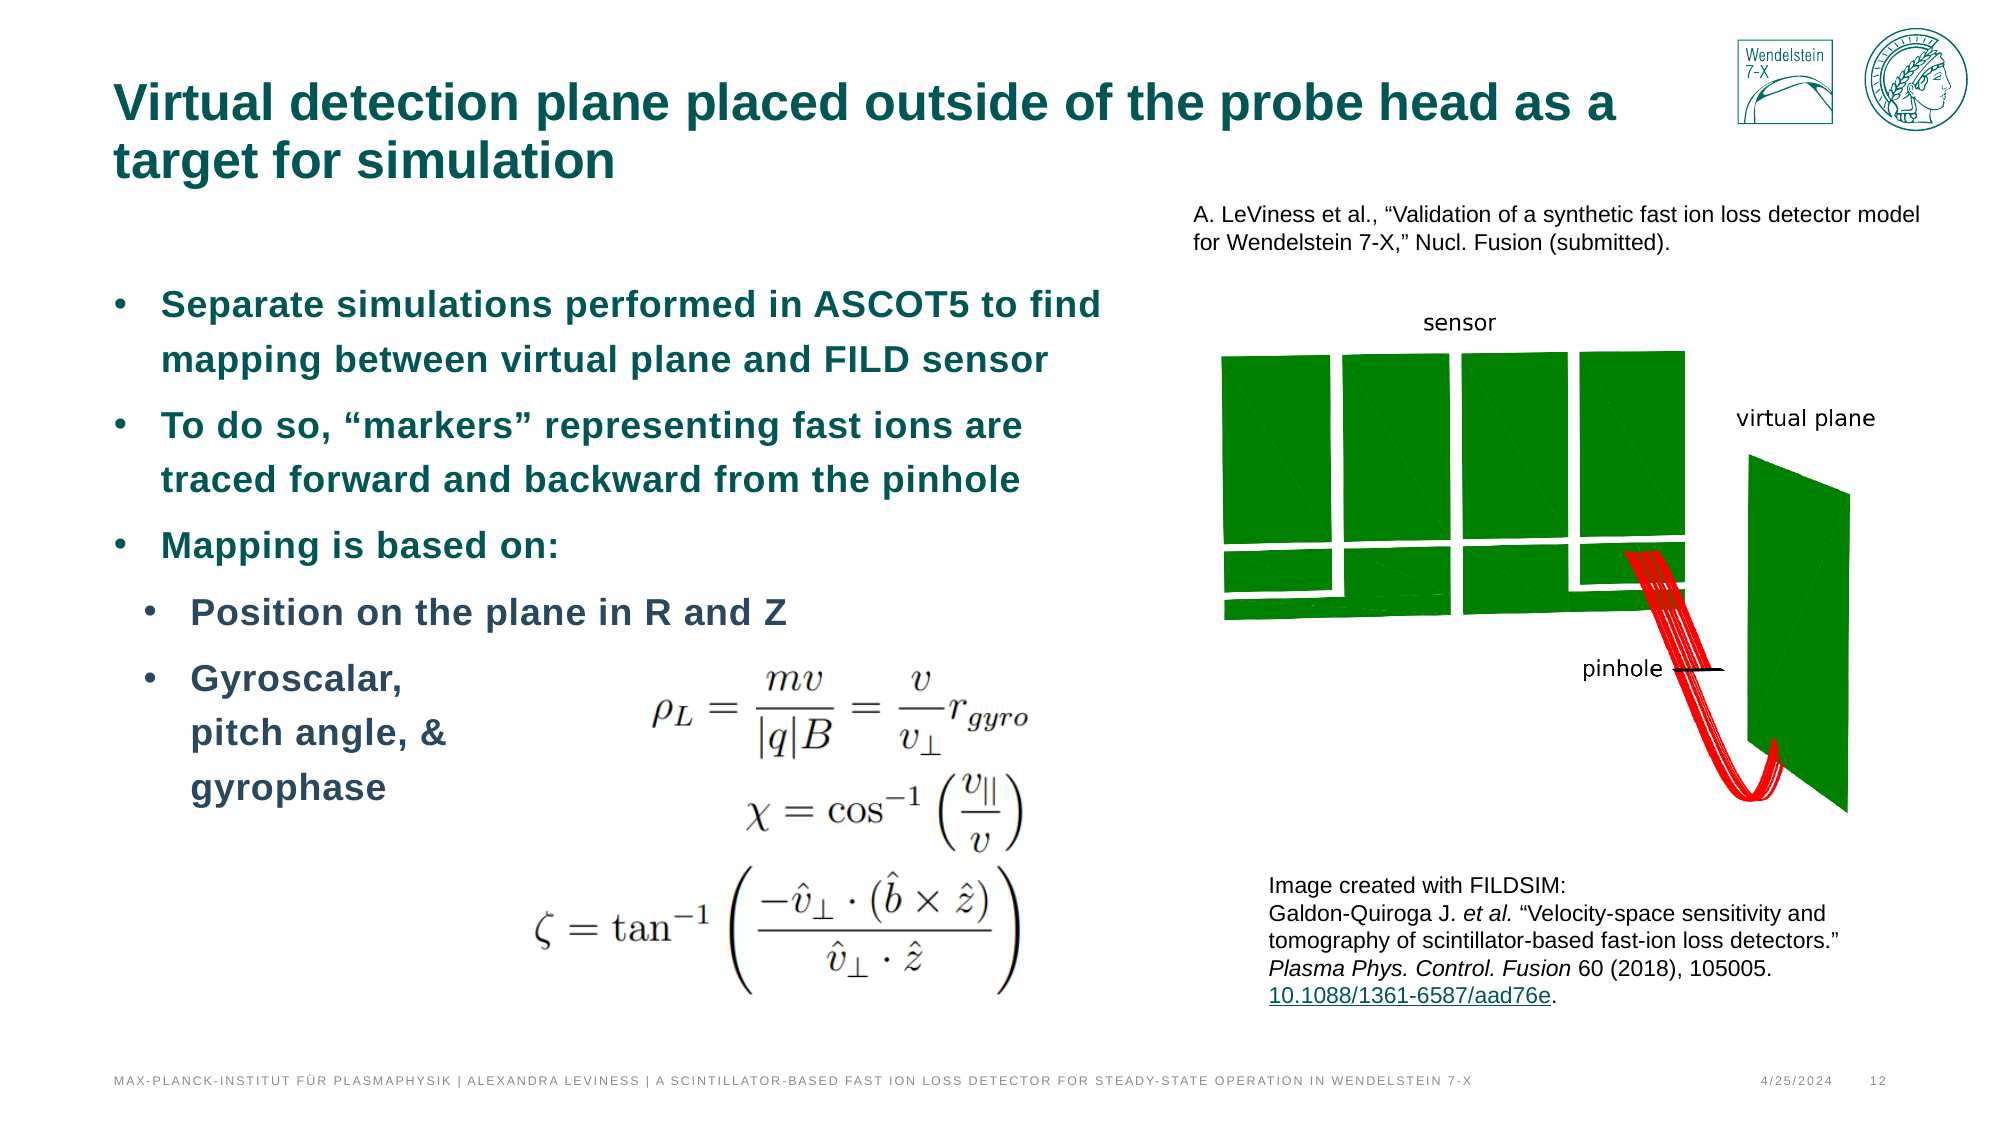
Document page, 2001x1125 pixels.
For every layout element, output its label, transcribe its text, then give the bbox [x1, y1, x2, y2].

list Separate simulations performed in ASCOT5 to find mapping between virtual plane and FILD sensor To do so, “markers” representing fast ions are traced forward and backward from the pinhole Mapping is based on: Position on the plane in R and Z Gyroscalar, pitch angle, & gyrophase [114, 264, 1119, 1047]
picture [492, 655, 1085, 1017]
title Virtual detection plane placed outside of the probe head as a target for simulation [114, 72, 1685, 220]
text_box A. LeViness et al., “Validation of a synthetic fast ion loss detector model for Wendelstein 7-X,” Nucl. Fusion (submitted). [1178, 192, 1965, 263]
picture [1212, 219, 1965, 971]
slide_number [676, 1064, 1832, 1089]
footer Max-Planck-Institut für Plasmaphysik | Alexandra leviness | A scintillator-based fast ion loss detector for steady-state operation in Wendelstein 7-X [114, 1064, 676, 1089]
slide_number 12 [1832, 1064, 1886, 1089]
text_box Image created with FILDSIM: Galdon-Quiroga J. et al. “Velocity-space sensitivity and tomography of scintillator-based fast-ion loss detectors.” Plasma Phys. Control. Fusion 60 (2018), 105005. 10.1088/1361-6587/aad76e. [1254, 979, 1906, 1016]
